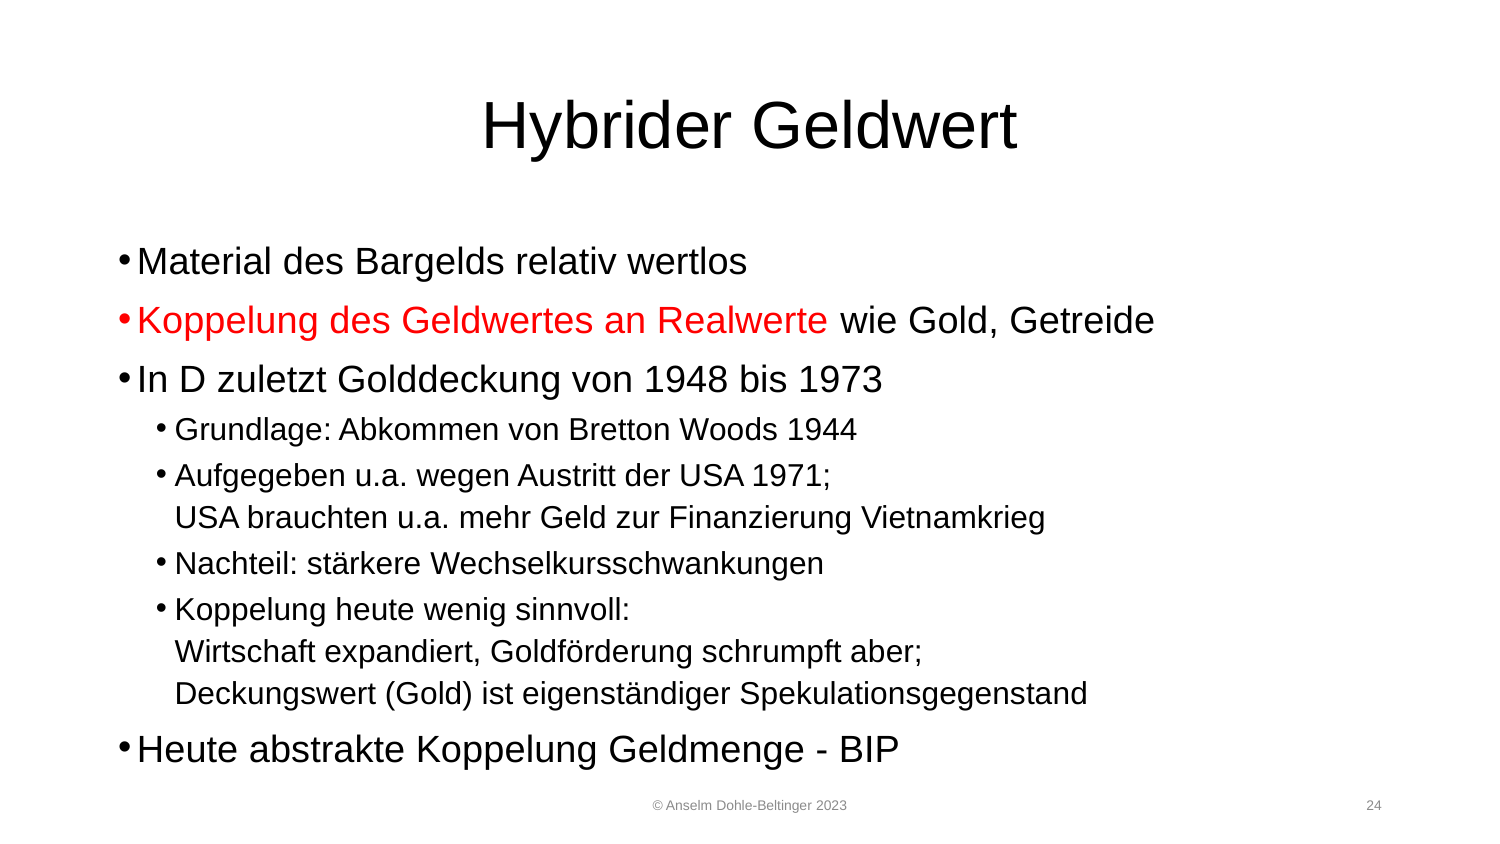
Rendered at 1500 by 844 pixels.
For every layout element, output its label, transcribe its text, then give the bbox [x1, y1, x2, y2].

slide_number 24 [1059, 782, 1397, 827]
title Hybrider Geldwert [103, 44, 1397, 208]
footer © Anselm Dohle-Beltinger 2023 [496, 782, 1004, 827]
list Material des Bargelds relativ wertlos Koppelung des Geldwertes an Realwerte wie Gold, Getreide In D zuletzt Golddeckung von 1948 bis 1973 Grundlage: Abkommen von Bretton Woods 1944 Aufgegeben u.a. wegen Austritt der USA 1971; USA brauchten u.a. mehr Geld zur Finanzierung Vietnamkrieg Nachteil: stärkere Wechselkursschwankungen Koppelung heute wenig sinnvoll: Wirtschaft expandiert, Goldförderung schrumpft aber; Deckungswert (Gold) ist eigenständiger Spekulationsgegenstand Heute abstrakte Koppelung Geldmenge - BIP [103, 224, 1397, 782]
